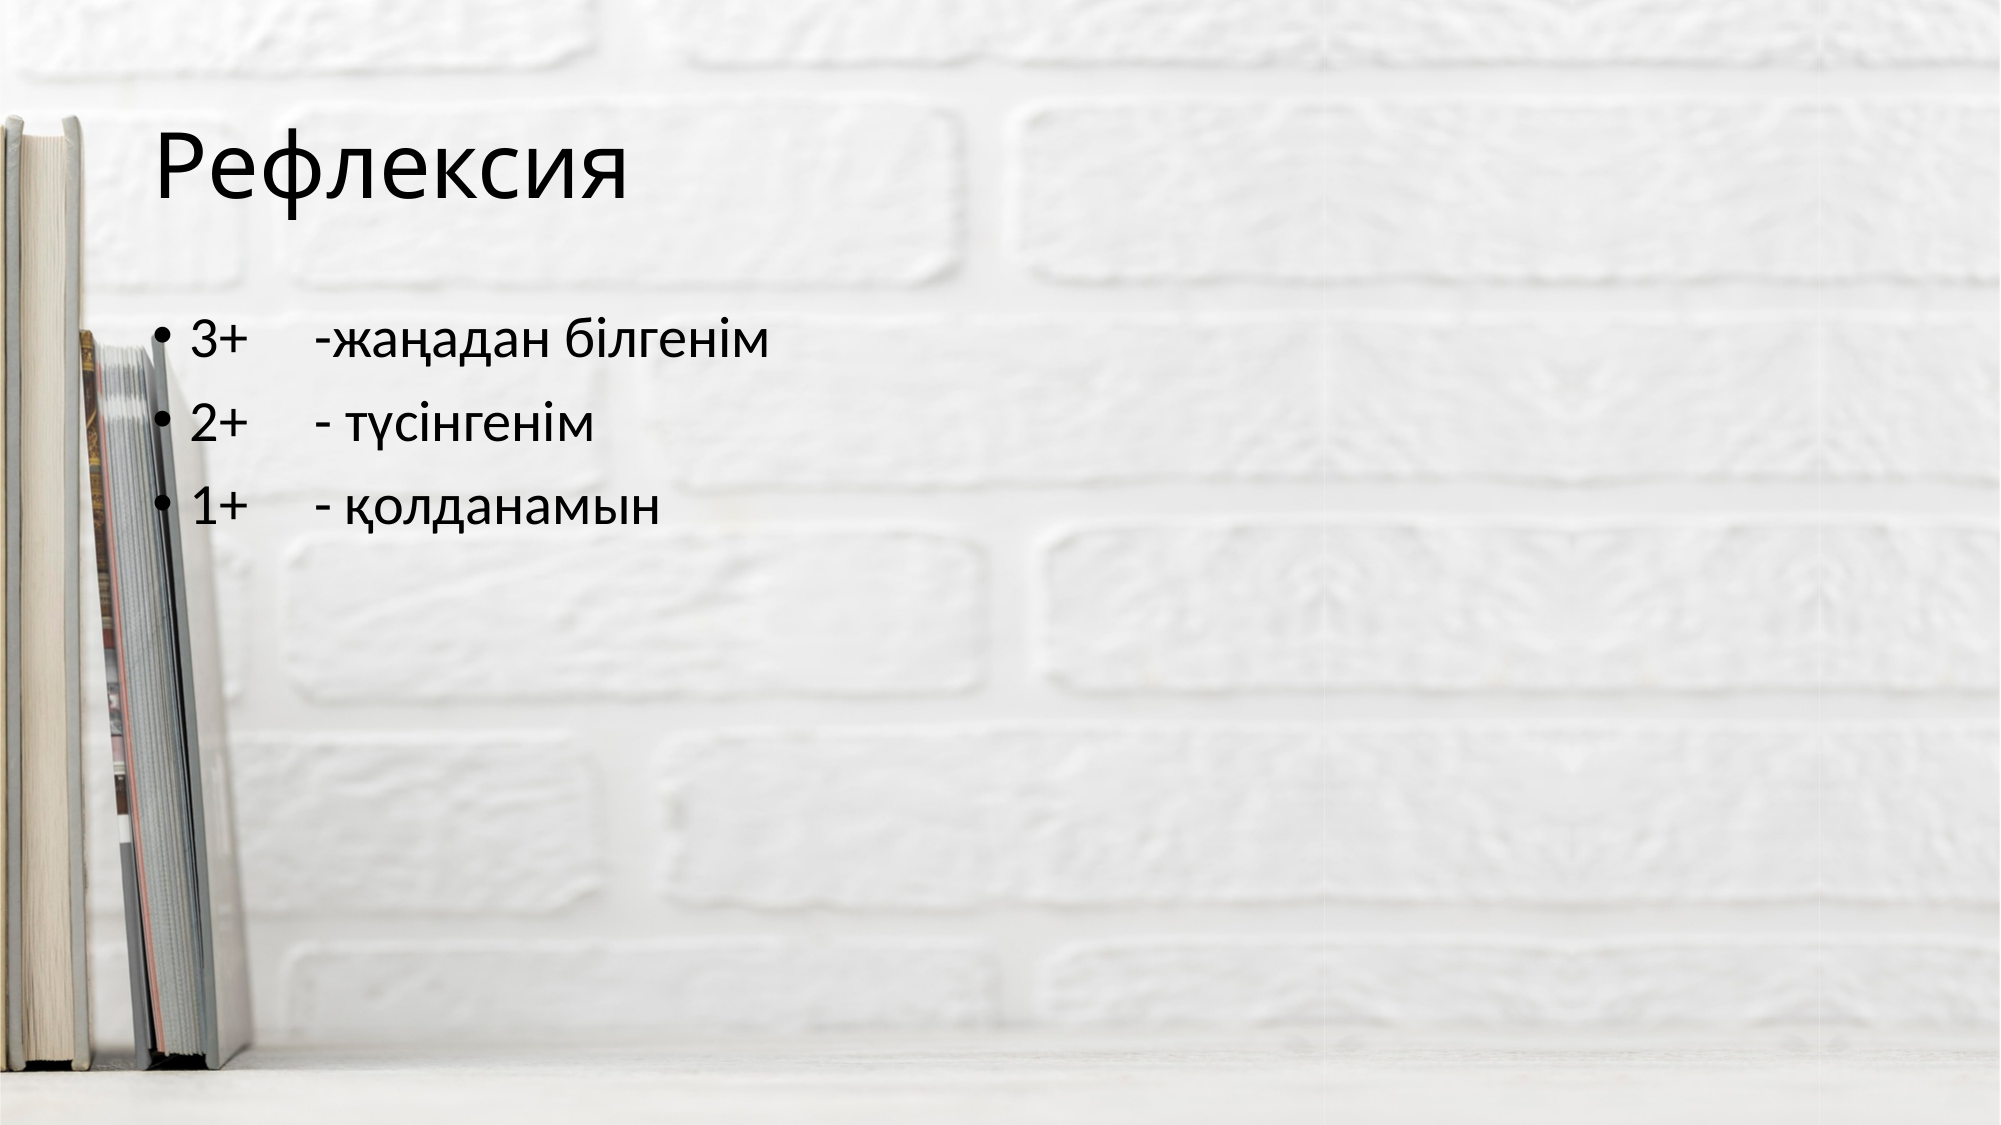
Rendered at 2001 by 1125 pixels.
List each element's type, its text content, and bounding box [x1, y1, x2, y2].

list 3+ -жаңадан білгенім 2+ - түсінгенім 1+ - қолданамын [137, 299, 1863, 1014]
title Рефлексия [137, 59, 1863, 278]
picture [0, 0, 2000, 1125]
